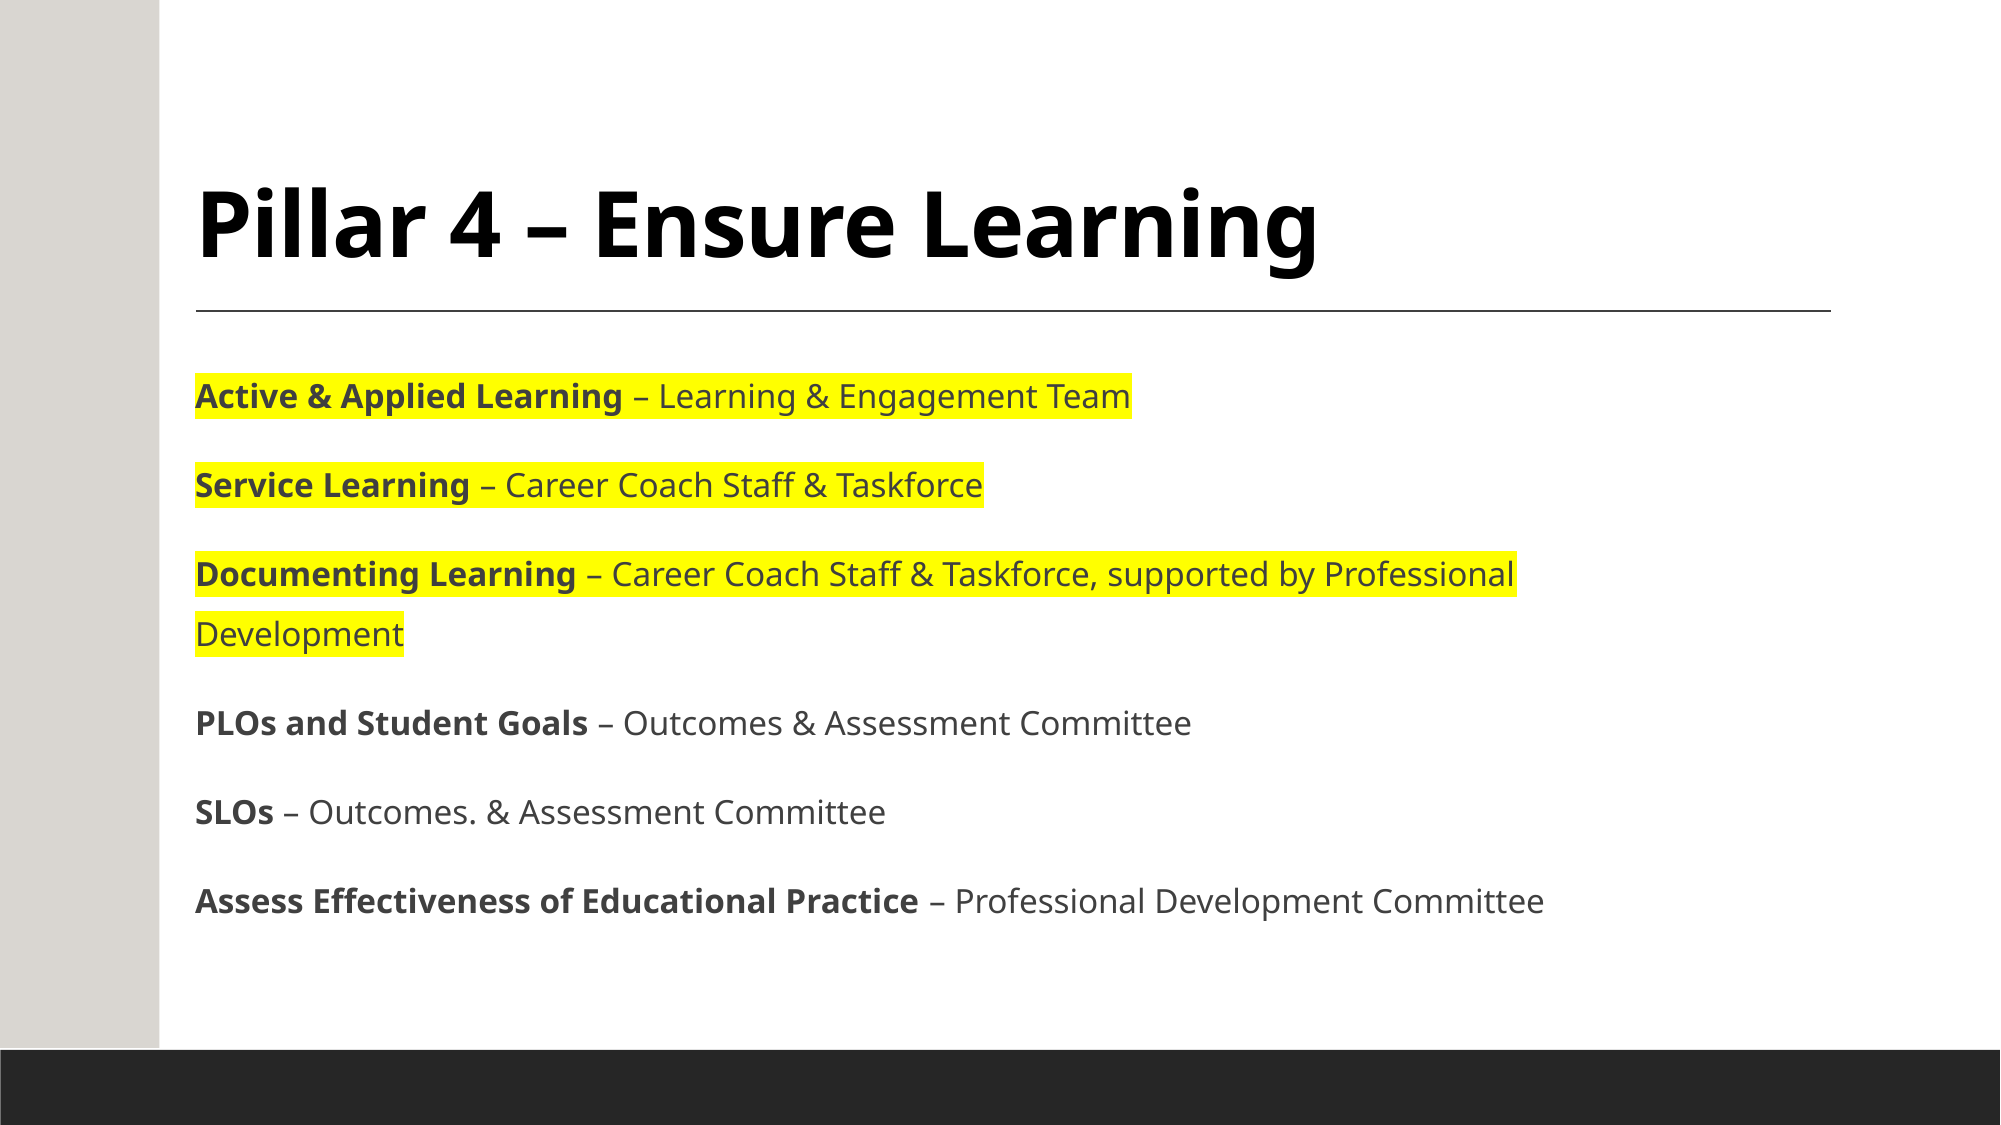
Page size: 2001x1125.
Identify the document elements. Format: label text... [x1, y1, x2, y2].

list Active & Applied Learning – Learning & Engagement Team Service Learning – Career Coach Staff & Taskforce Documenting Learning – Career Coach Staff & Taskforce, supported by Professional Development PLOs and Student Goals – Outcomes & Assessment Committee SLOs – Outcomes. & Assessment Committee Assess Effectiveness of Educational Practice – Professional Development Committee [180, 347, 1608, 963]
title Pillar 4 – Ensure Learning [180, 47, 1830, 285]
text_box [0, 0, 161, 1049]
